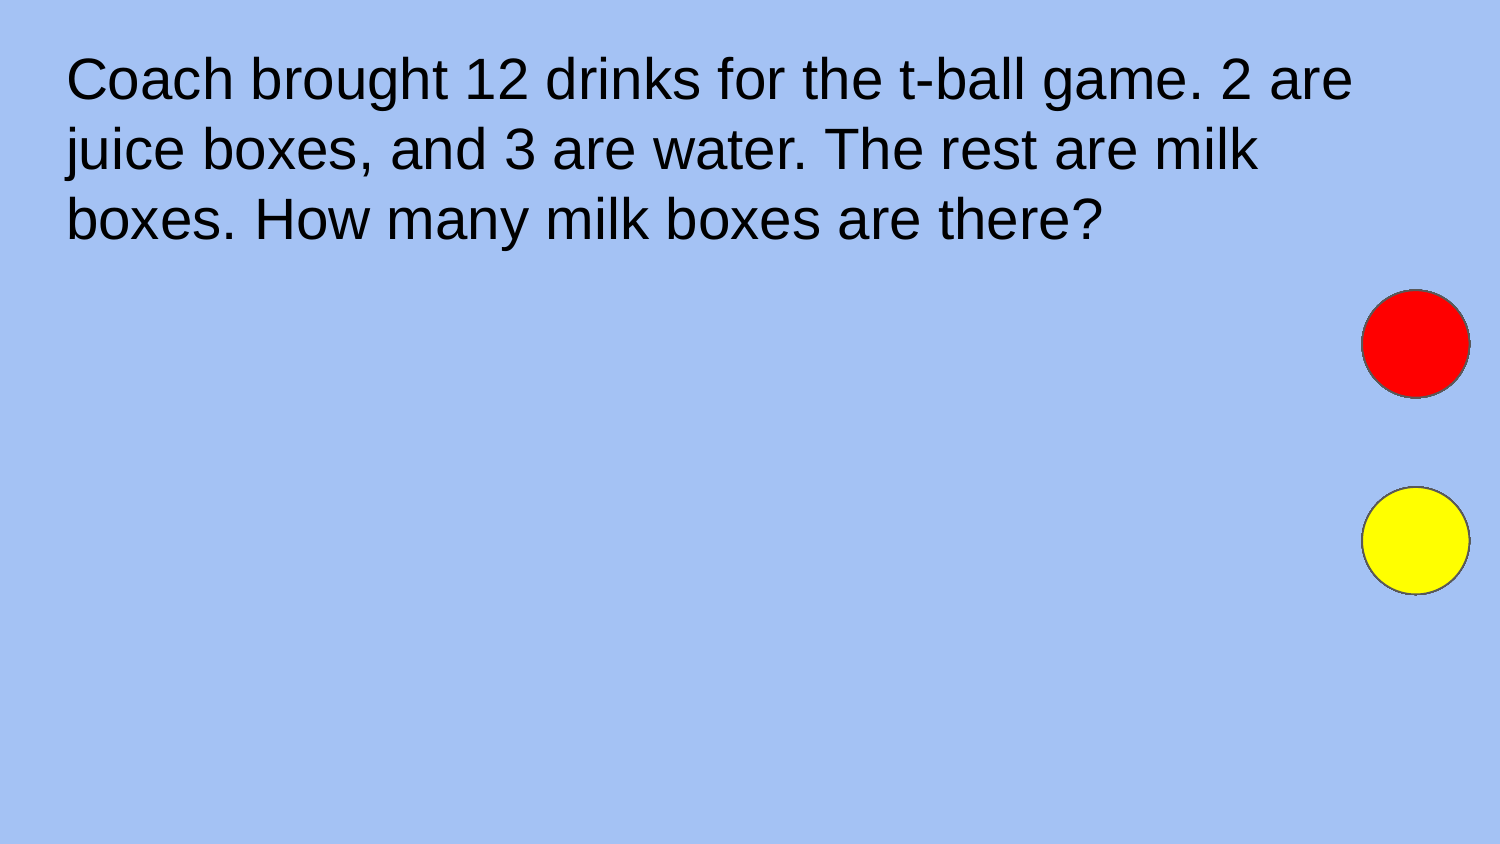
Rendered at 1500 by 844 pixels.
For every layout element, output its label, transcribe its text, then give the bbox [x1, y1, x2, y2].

text_box [1362, 487, 1470, 595]
title Coach brought 12 drinks for the t-ball game. 2 are juice boxes, and 3 are water. The rest are milk boxes. How many milk boxes are there? [51, 26, 1449, 272]
text_box [1362, 290, 1470, 398]
